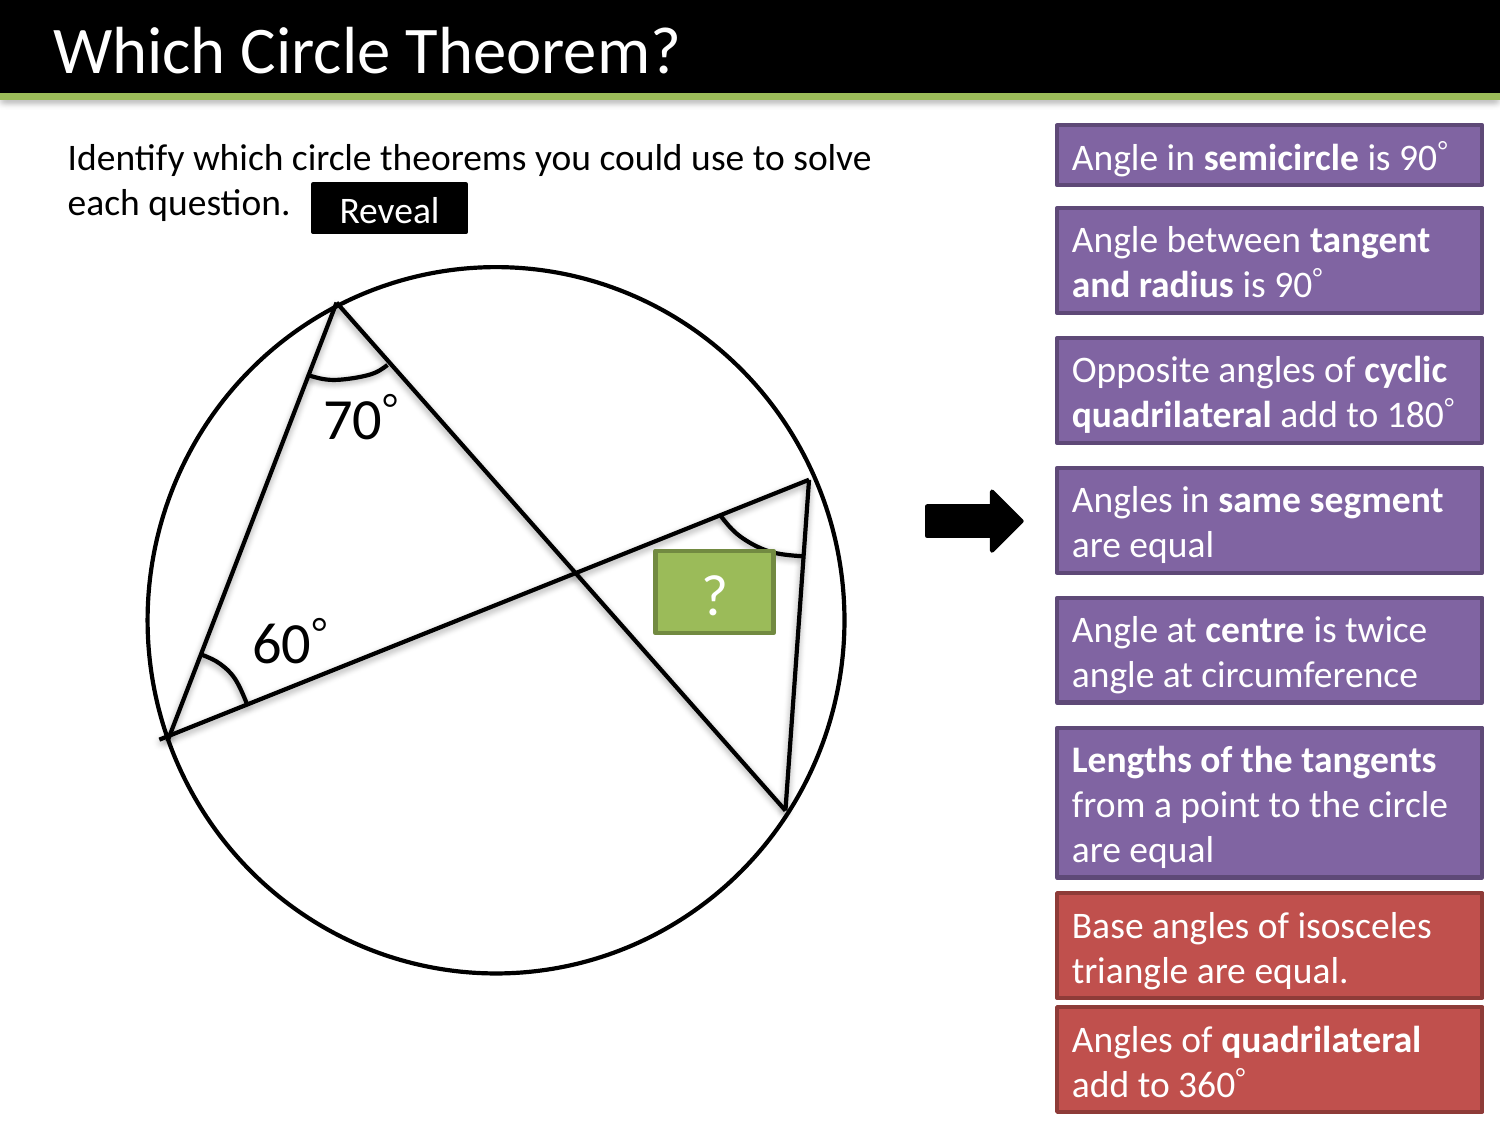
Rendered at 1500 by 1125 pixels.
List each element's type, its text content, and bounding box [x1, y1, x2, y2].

text_box [145, 542, 154, 699]
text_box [336, 302, 786, 811]
text_box Angle in semicircle is 90 [1055, 123, 1484, 187]
text_box [925, 489, 1024, 553]
text_box Identify which circle theorems you could use to solve each question. [53, 125, 939, 231]
text_box Angle at centre is twice angle at circumference [1055, 596, 1484, 705]
text_box Angles in same segment are equal [1055, 466, 1484, 575]
text_box Reveal [311, 182, 468, 234]
text_box Base angles of isosceles triangle are equal. [1055, 891, 1484, 1000]
text_box Angle between tangent and radius is 90 [1055, 206, 1484, 315]
text_box [342, 265, 650, 301]
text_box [0, 0, 1500, 99]
text_box Lengths of the tangents from a point to the circle are equal [1055, 726, 1484, 880]
text_box Angles of quadrilateral add to 360 [1055, 1005, 1484, 1114]
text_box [167, 302, 335, 478]
text_box [169, 750, 786, 976]
text_box Opposite angles of cyclic quadrilateral add to 180 [1055, 336, 1484, 445]
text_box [159, 479, 331, 740]
text_box [791, 428, 847, 768]
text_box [785, 479, 810, 811]
